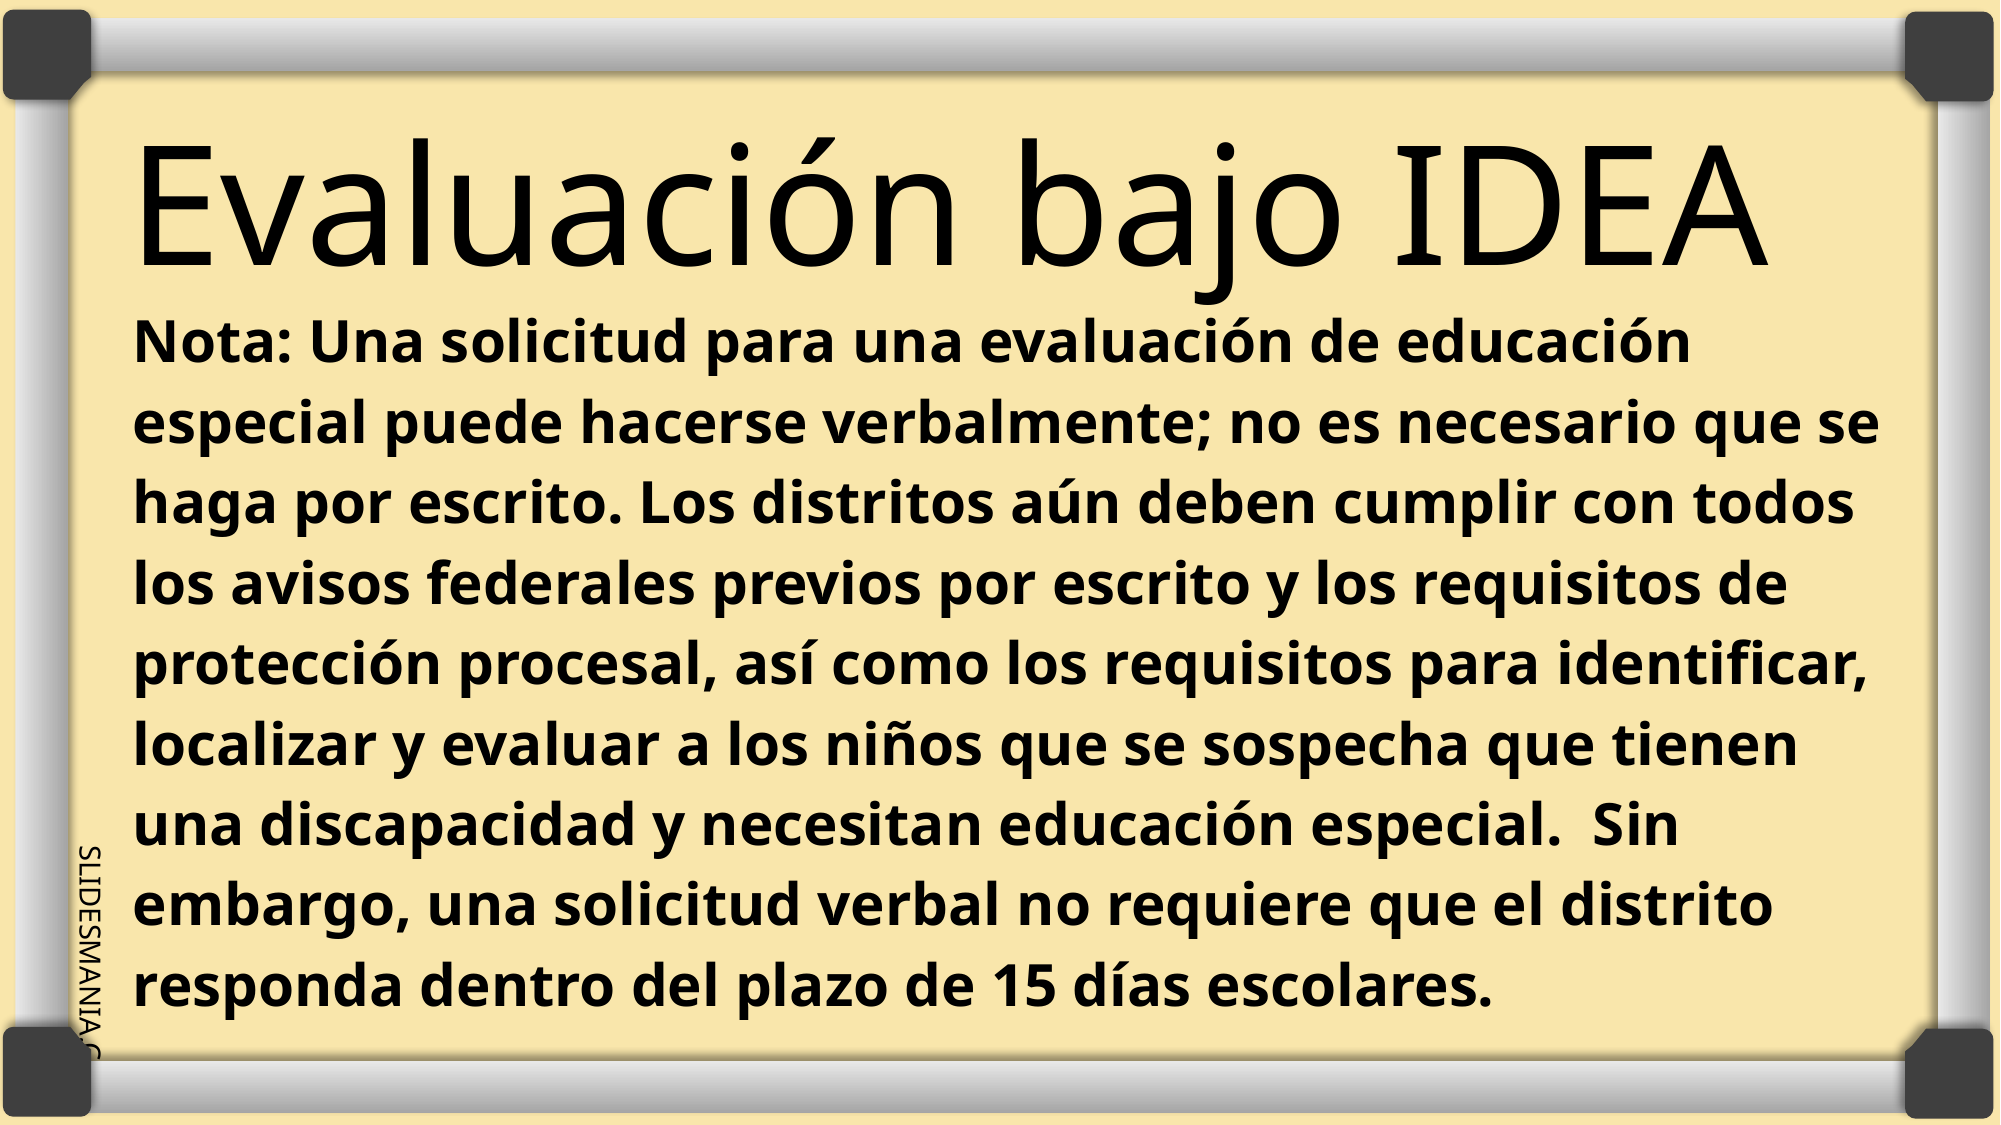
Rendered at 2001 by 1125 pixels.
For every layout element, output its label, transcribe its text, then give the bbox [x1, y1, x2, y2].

list Nota: Una solicitud para una evaluación de educación especial puede hacerse verbalmente; no es necesario que se haga por escrito. Los distritos aún deben cumplir con todos los avisos federales previos por escrito y los requisitos de protección procesal, así como los requisitos para identificar, localizar y evaluar a los niños que se sospecha que tienen una discapacidad y necesitan educación especial. Sin embargo, una solicitud verbal no requiere que el distrito responda dentro del plazo de 15 días escolares. [112, 274, 1918, 986]
title Evaluación bajo IDEA [82, 110, 1903, 320]
